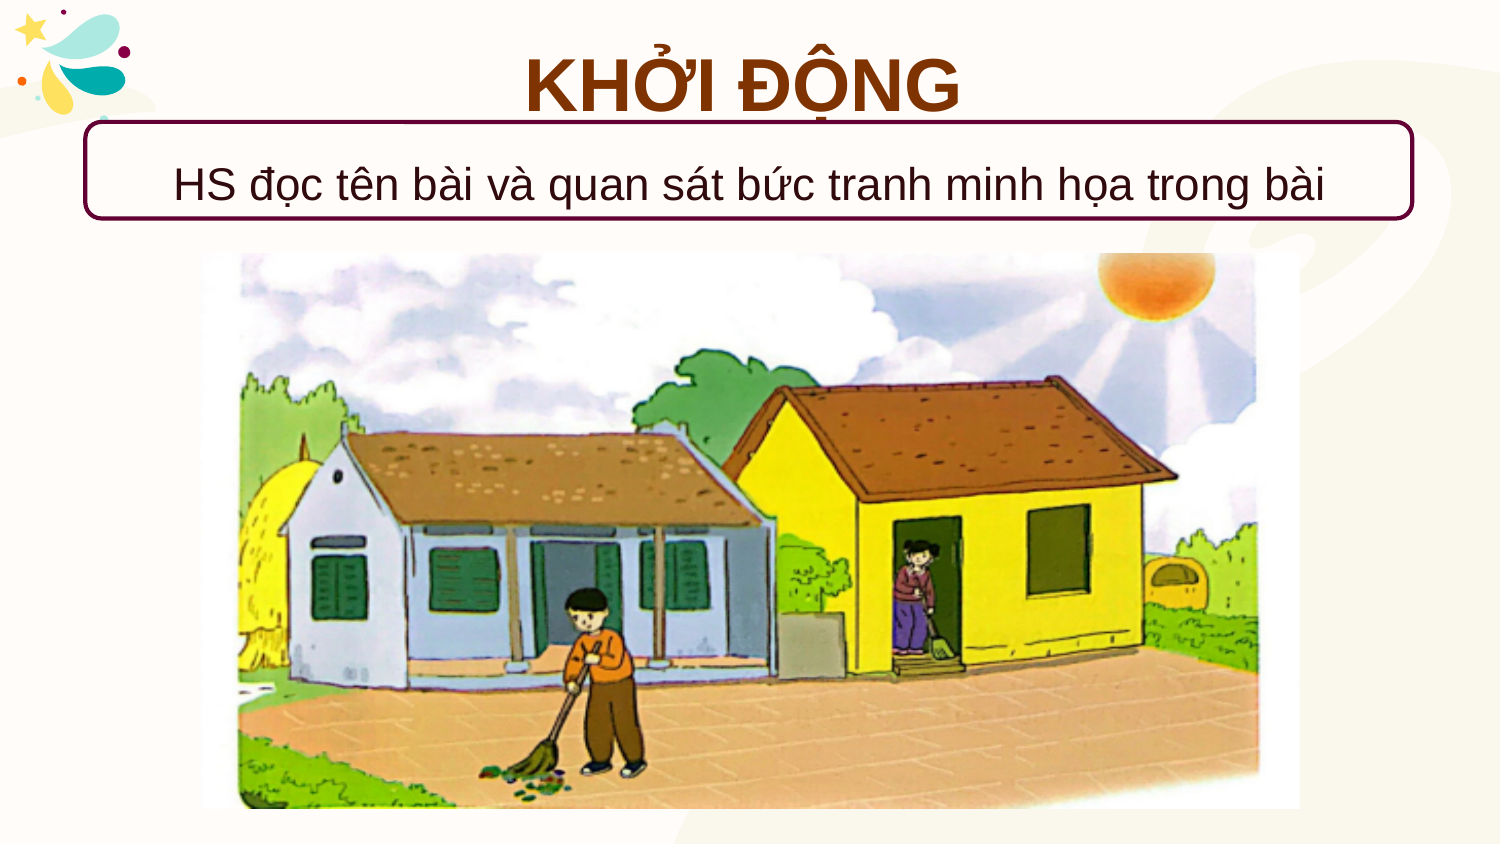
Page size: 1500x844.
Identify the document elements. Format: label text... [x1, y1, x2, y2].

text_box HS đọc tên bài và quan sát bức tranh minh họa trong bài [102, 117, 1398, 219]
text_box KHỞI ĐỘNG [509, 29, 979, 117]
picture [199, 253, 1300, 810]
text_box [83, 119, 1415, 221]
